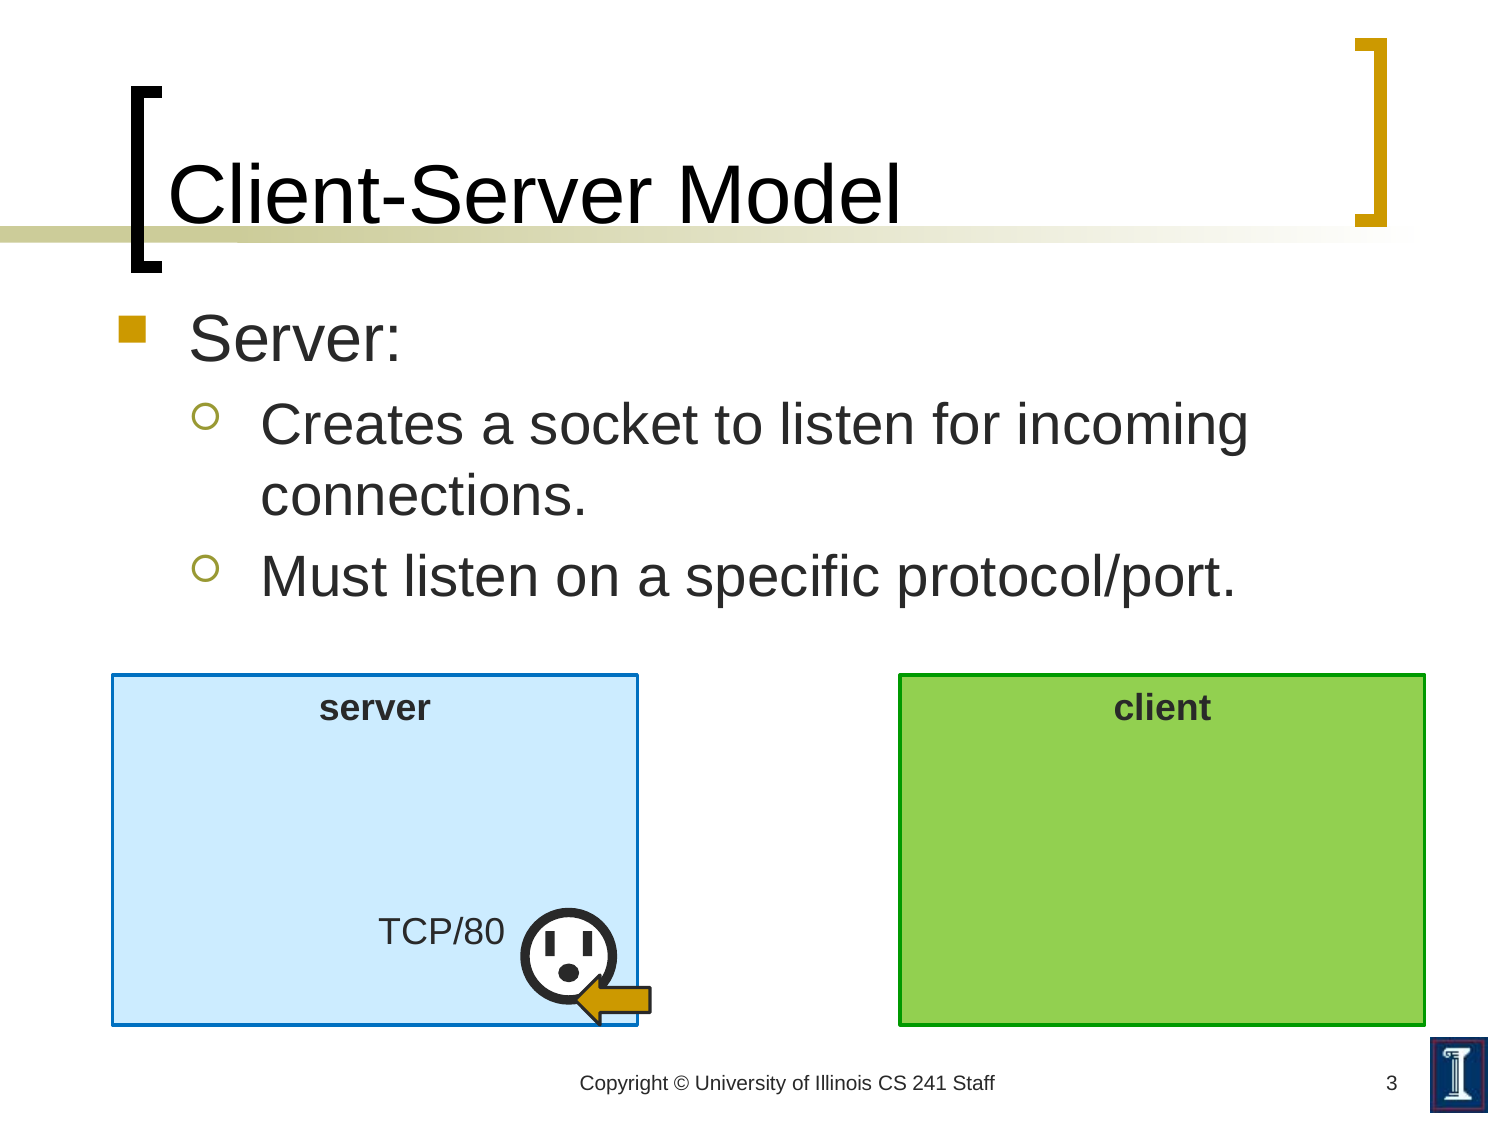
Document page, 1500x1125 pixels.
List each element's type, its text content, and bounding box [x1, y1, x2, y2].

text_box client [899, 675, 1425, 1025]
text_box server [112, 675, 638, 1025]
slide_number 3 [1099, 1062, 1413, 1101]
footer Copyright © University of Illinois CS 241 Staff [474, 1062, 1099, 1101]
picture [1430, 1037, 1488, 1113]
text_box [524, 912, 613, 1001]
list Server: Creates a socket to listen for incoming connections. Must listen on a specific protocol/port. [99, 287, 1357, 550]
title Client-Server Model [152, 15, 1328, 248]
text_box TCP/80 [363, 899, 521, 960]
text_box [584, 987, 650, 1026]
